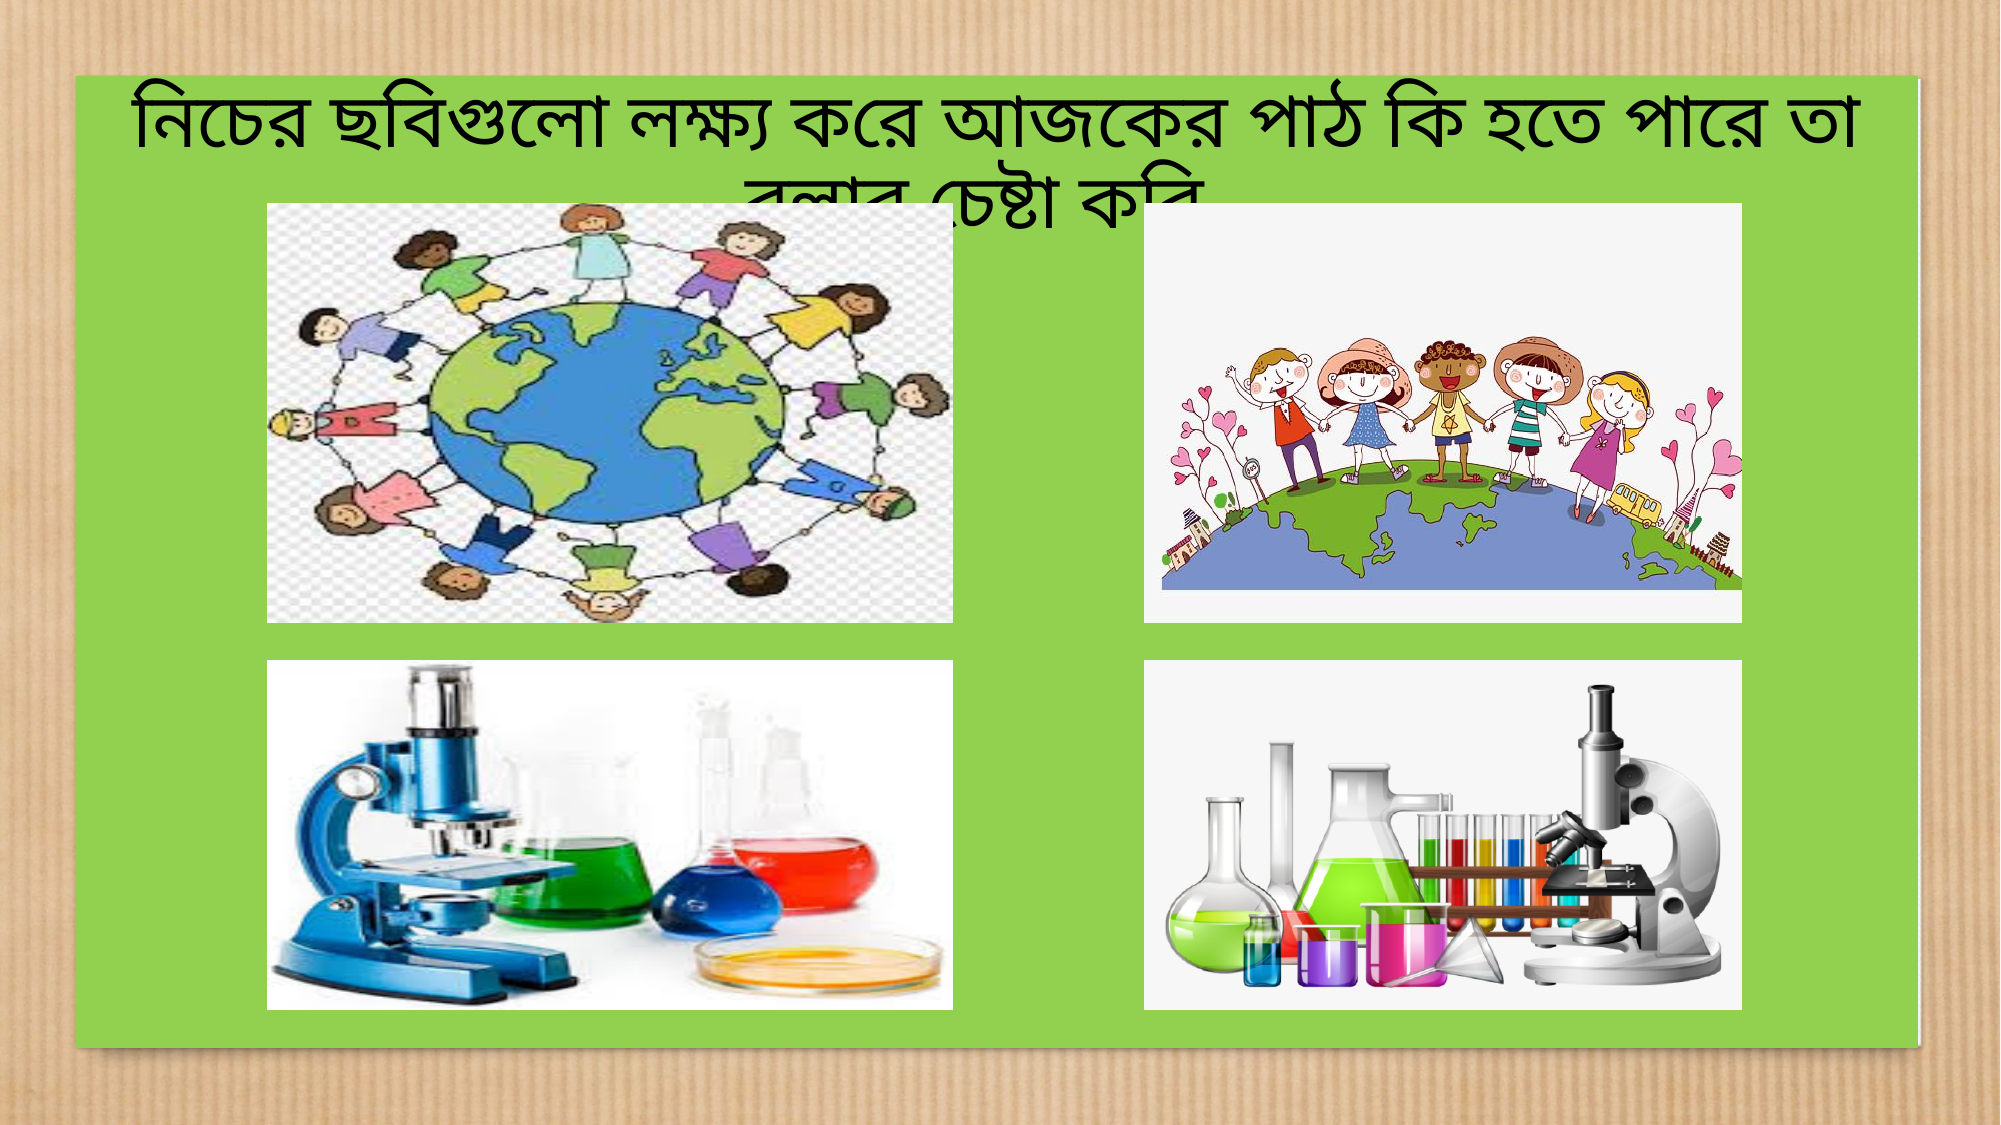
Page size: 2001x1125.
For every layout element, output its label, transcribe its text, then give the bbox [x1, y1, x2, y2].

picture [0, 0, 2001, 1125]
text_box নিচের ছবিগুলো লক্ষ্য করে আজকের পাঠ কি হতে পারে তা বলার চেষ্টা করি…. [75, 75, 1918, 1048]
